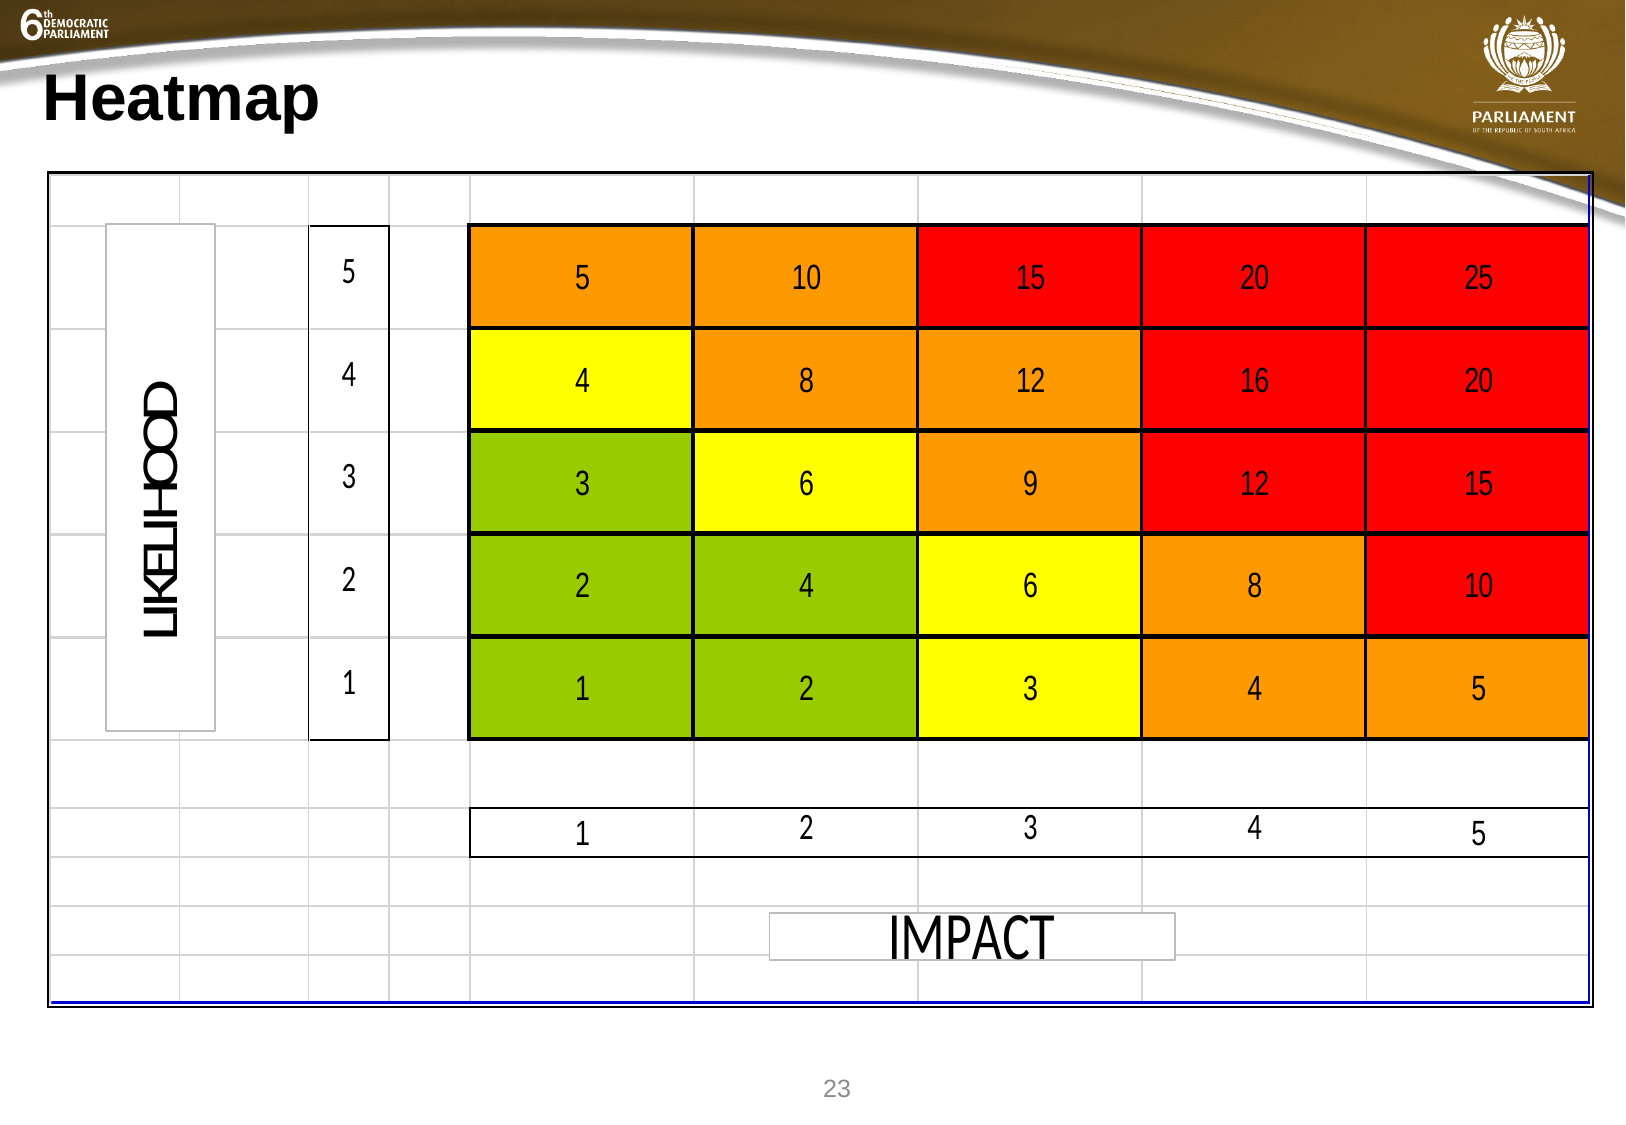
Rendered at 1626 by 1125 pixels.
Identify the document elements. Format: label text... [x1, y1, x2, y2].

picture [0, 0, 1626, 1125]
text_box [49, 173, 1592, 1006]
slide_number 23 [800, 1071, 867, 1104]
text_box Heatmap [27, 19, 1440, 170]
